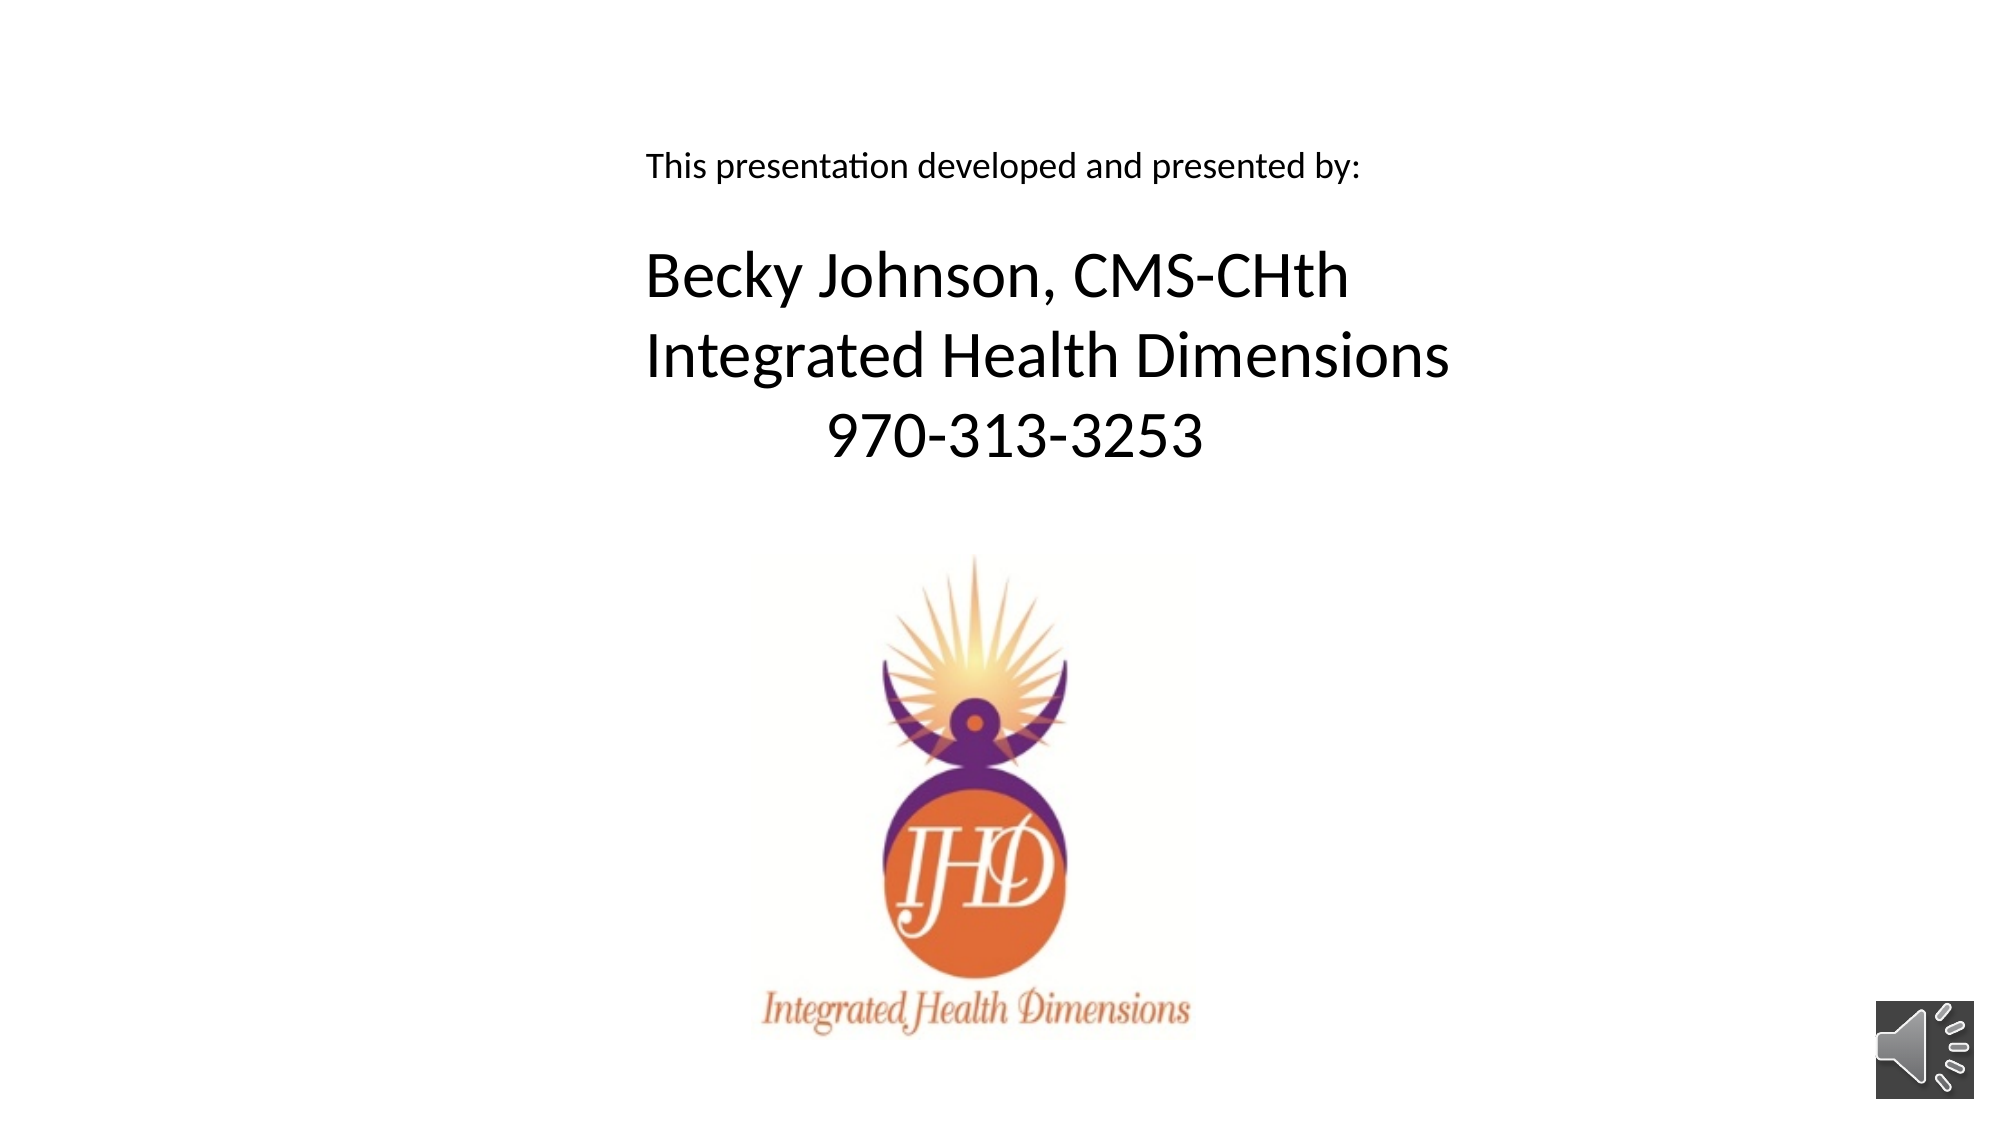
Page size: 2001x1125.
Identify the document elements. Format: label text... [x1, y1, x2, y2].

picture [1874, 999, 1975, 1100]
picture [751, 554, 1196, 1040]
text_box This presentation developed and presented by: Becky Johnson, CMS-CHth Integrated Health Dimensions 970-313-3253 [631, 133, 1467, 569]
